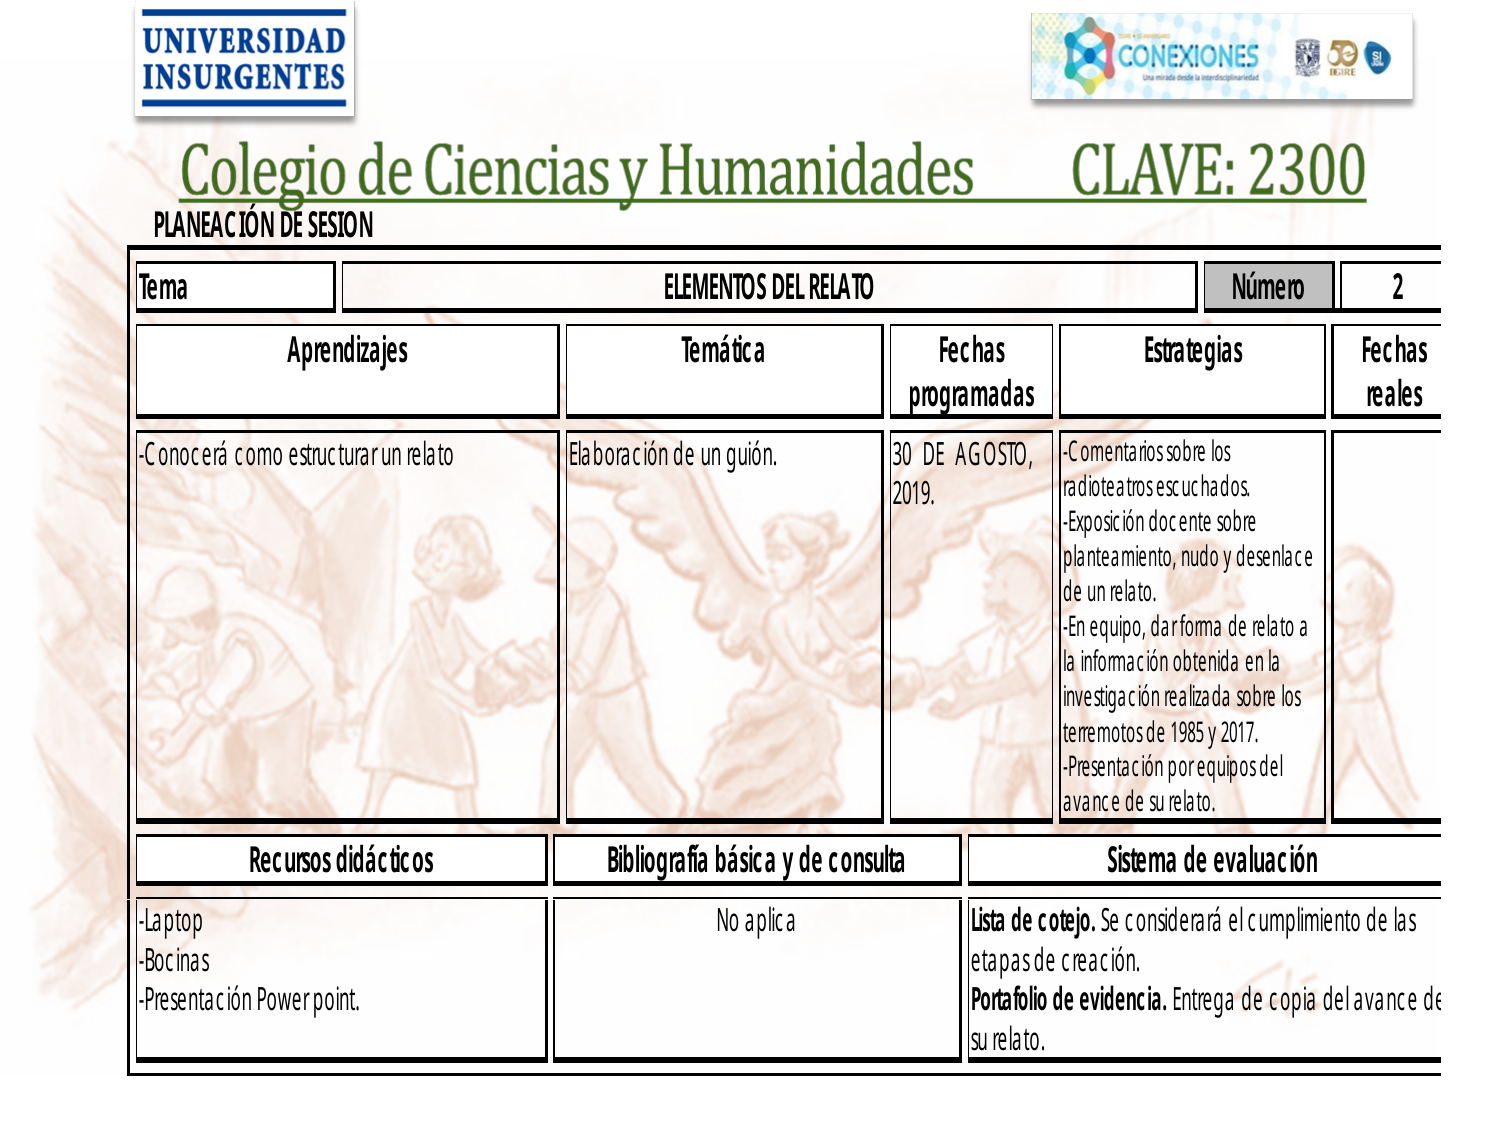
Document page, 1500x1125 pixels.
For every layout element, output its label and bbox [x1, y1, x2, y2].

picture [126, 0, 1486, 287]
list [126, 295, 1442, 1125]
